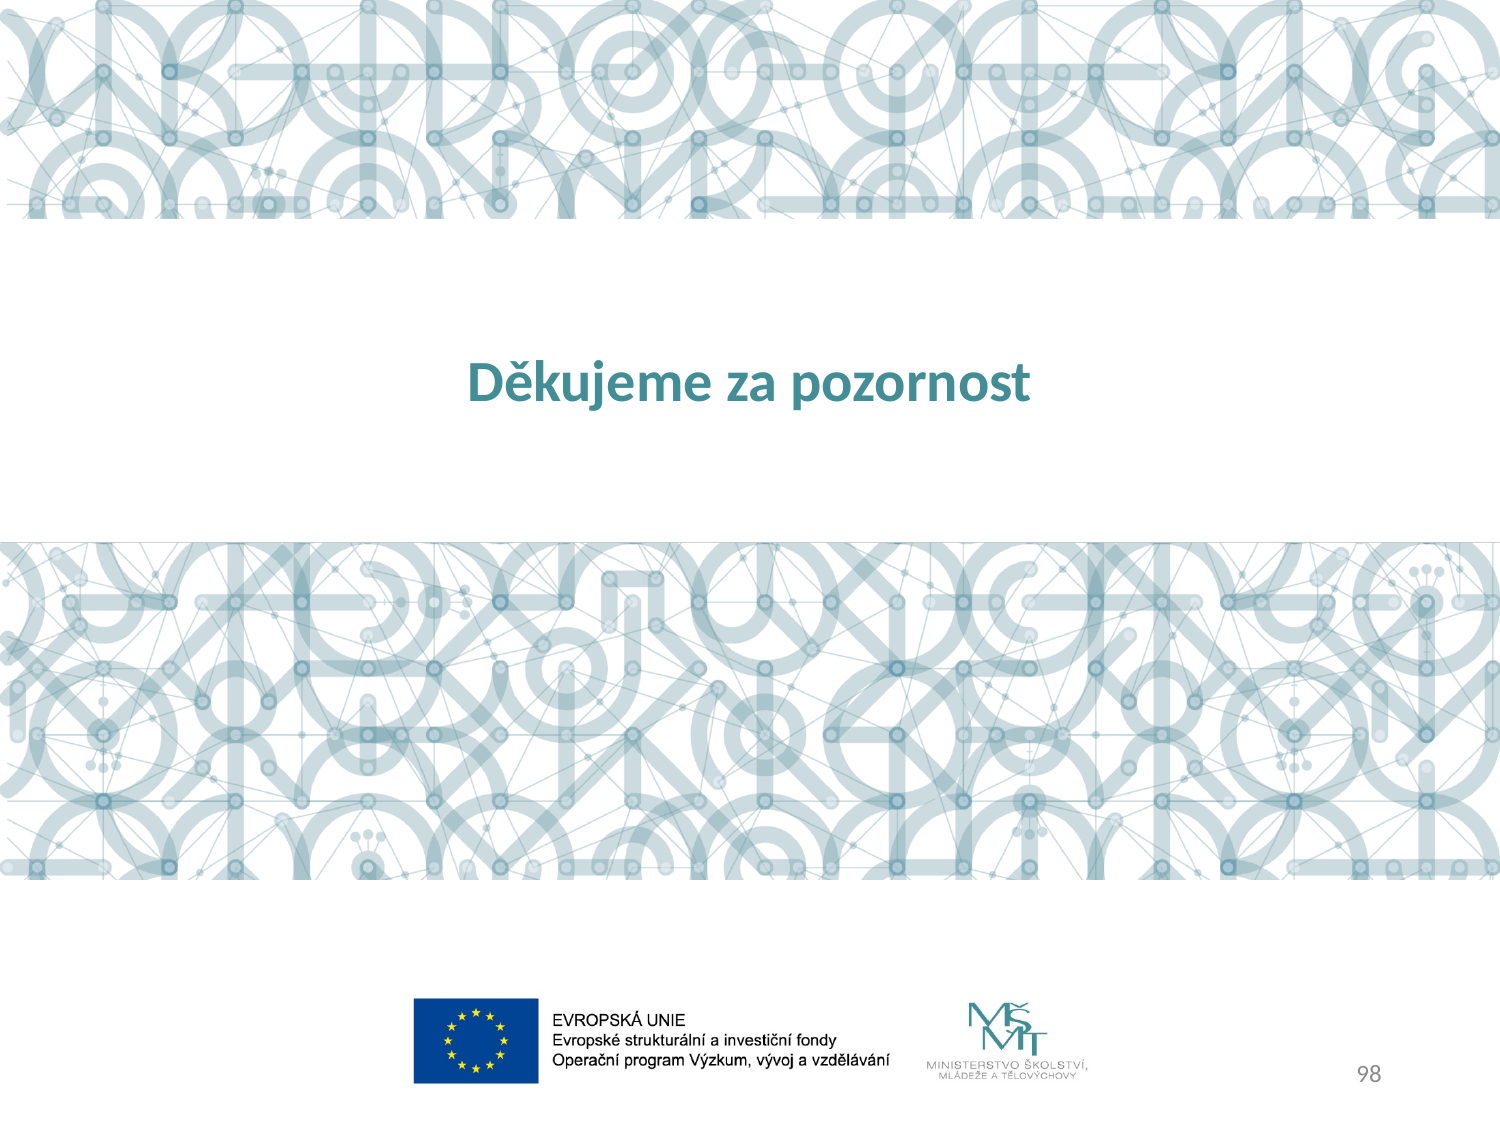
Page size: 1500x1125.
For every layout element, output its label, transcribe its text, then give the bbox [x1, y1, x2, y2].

list Děkujeme za pozornost [94, 252, 1406, 505]
picture [371, 956, 1129, 1125]
slide_number 98 [1059, 1042, 1397, 1103]
picture [0, 0, 1500, 880]
